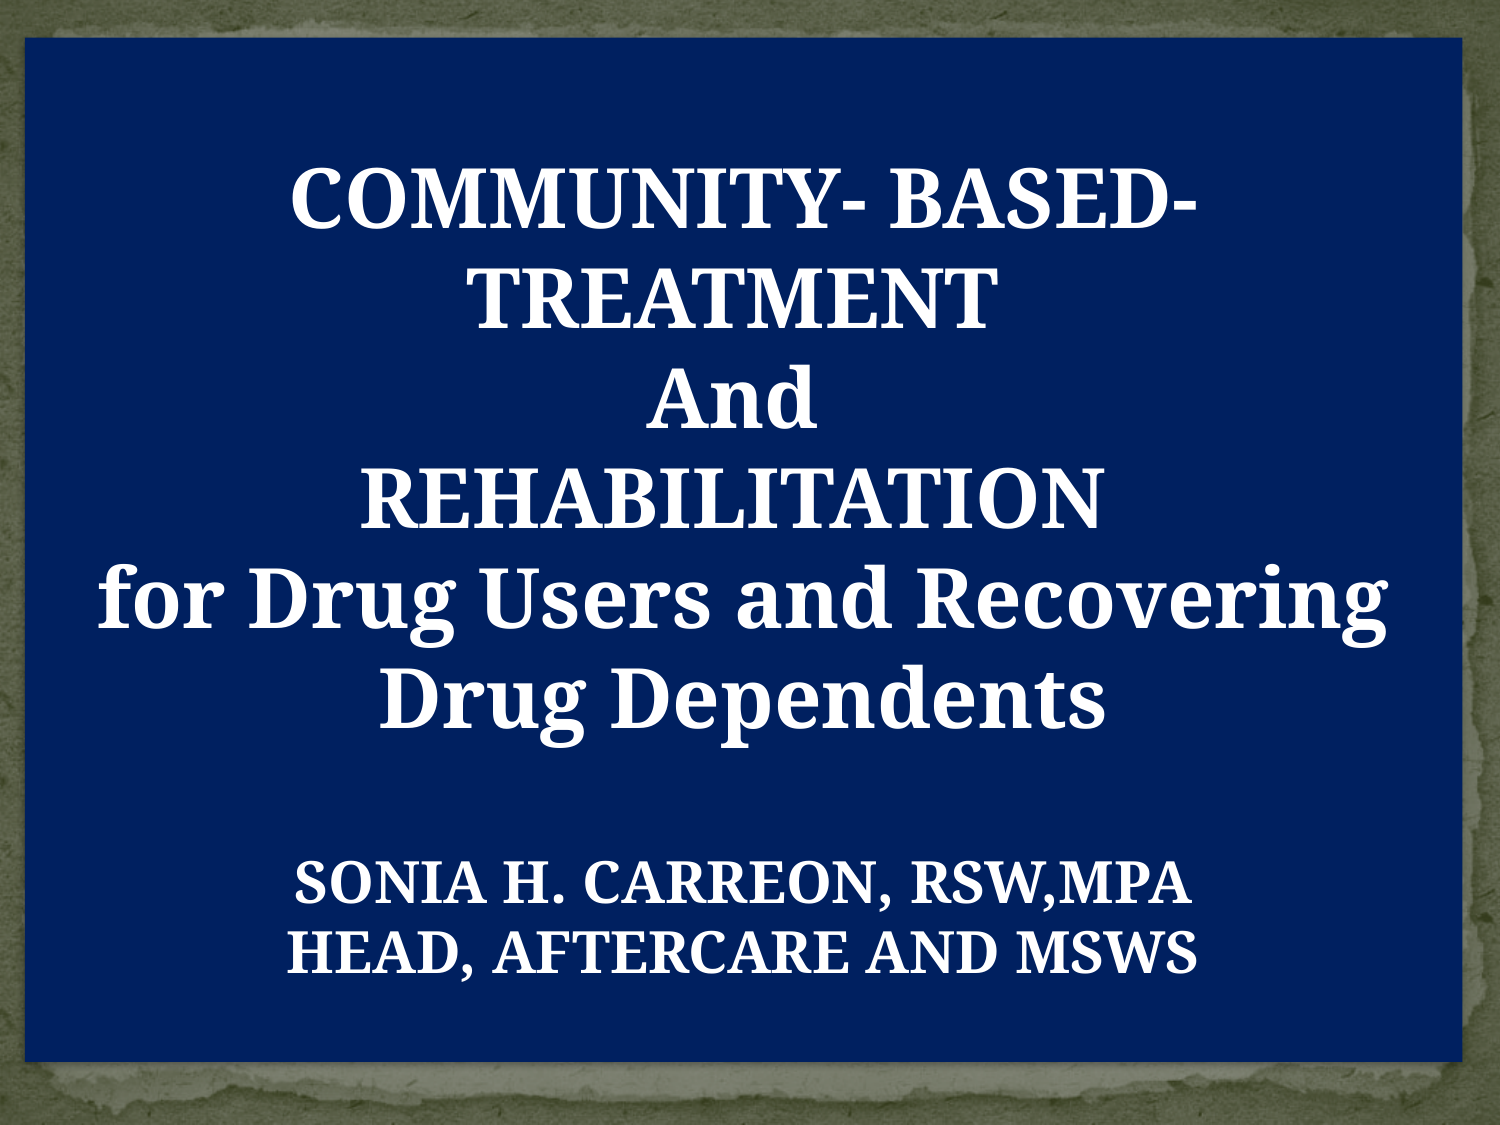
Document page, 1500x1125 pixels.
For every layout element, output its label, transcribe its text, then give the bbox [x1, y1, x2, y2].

text_box COMMUNITY- BASED- TREATMENT And REHABILITATION for Drug Users and Recovering Drug Dependents SONIA H. CARREON, RSW,MPA HEAD, AFTERCARE AND MSWS [24, 37, 1463, 1062]
